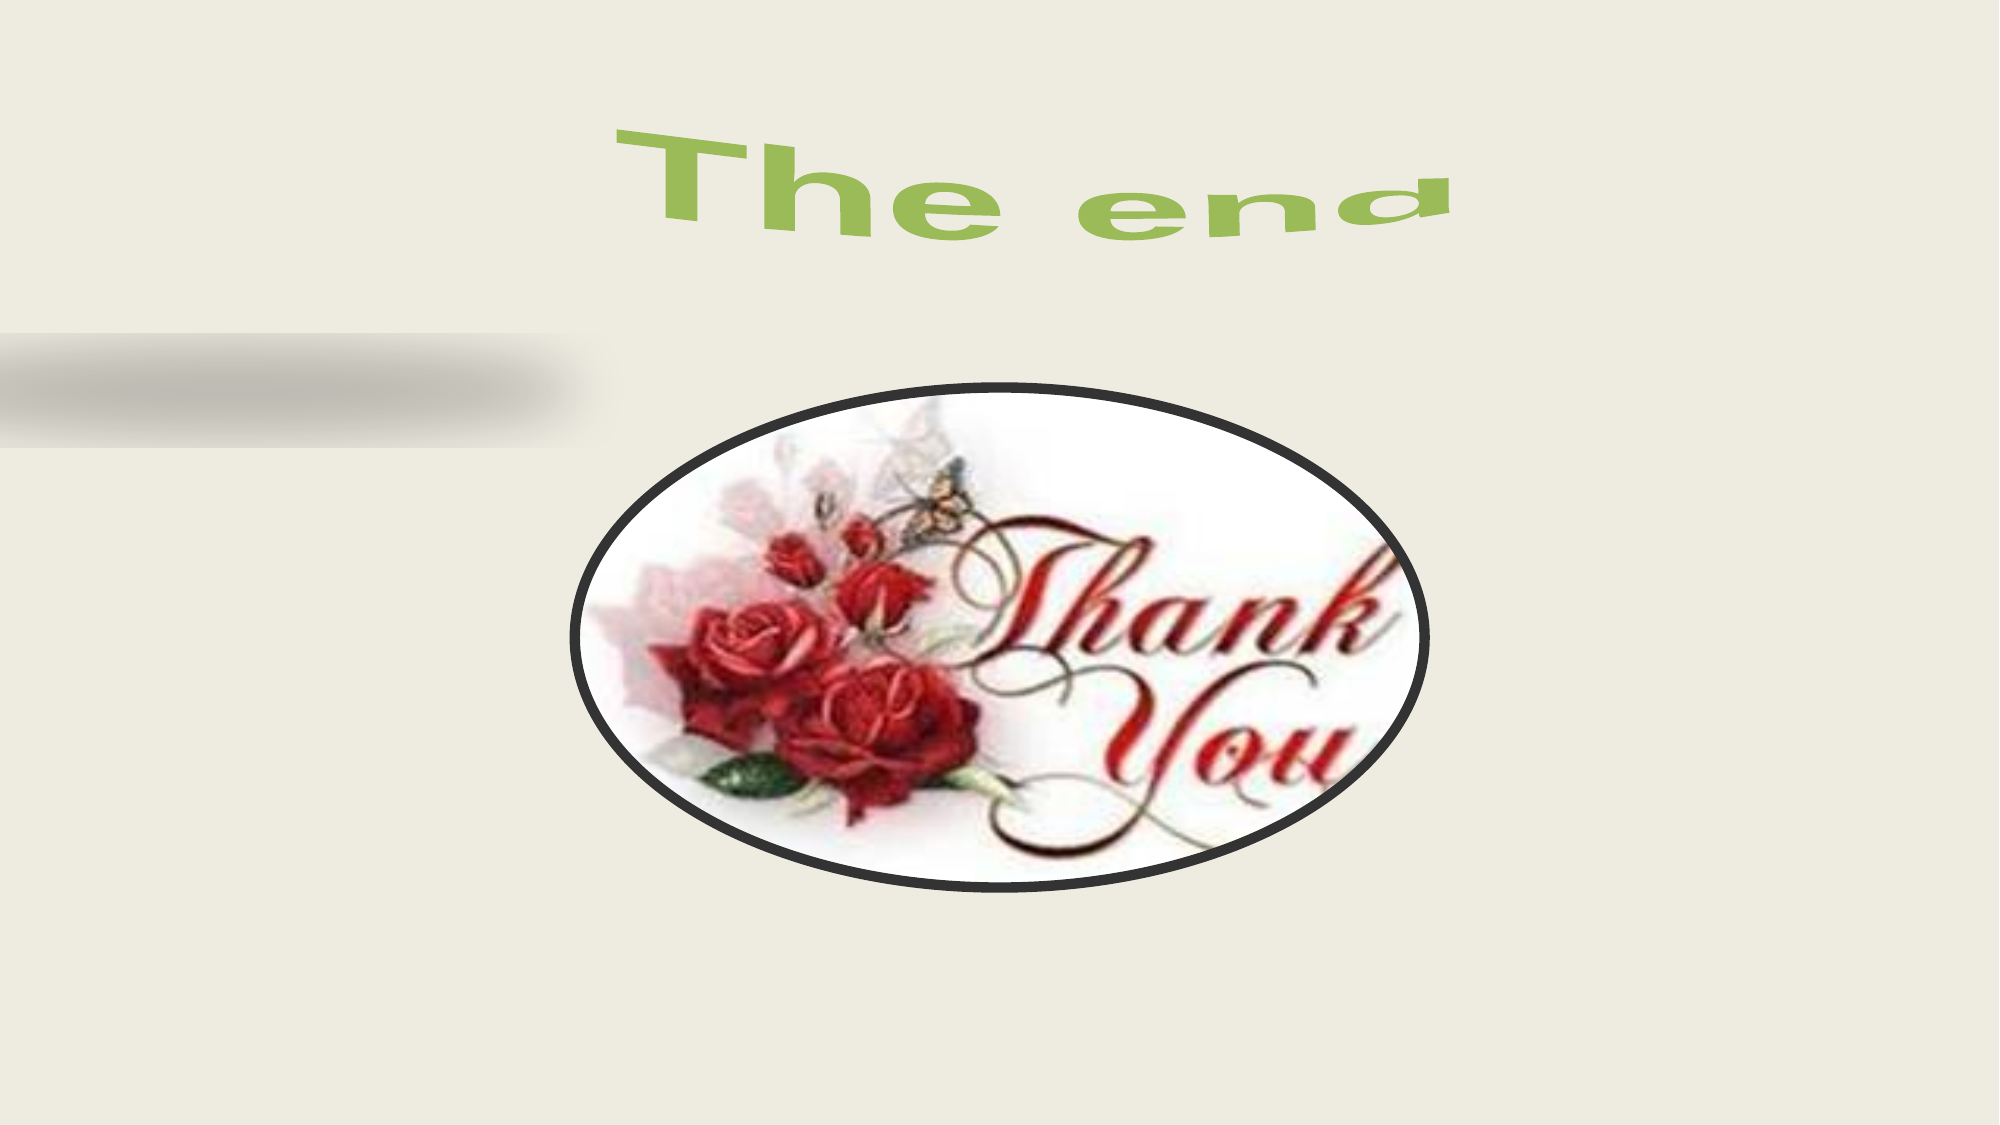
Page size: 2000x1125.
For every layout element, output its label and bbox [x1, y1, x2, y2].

picture [574, 387, 1425, 888]
